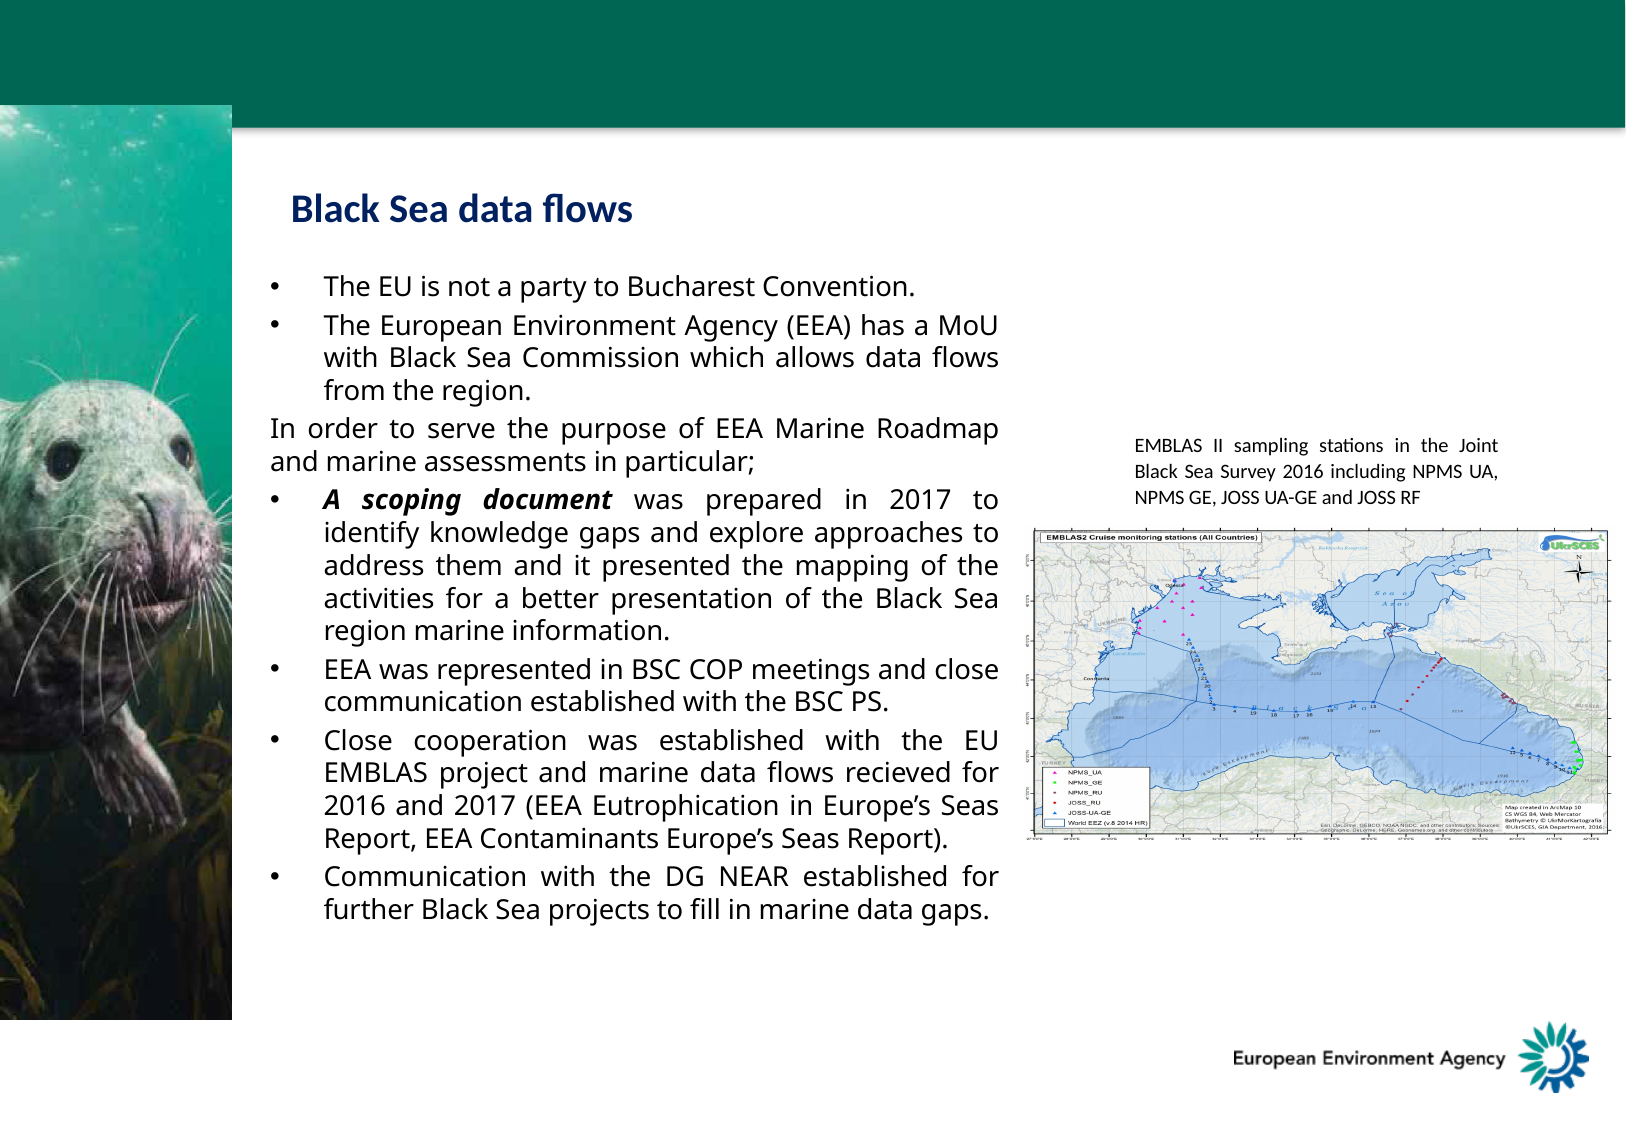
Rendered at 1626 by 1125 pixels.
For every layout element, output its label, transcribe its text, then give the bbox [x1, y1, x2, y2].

text_box EMBLAS II sampling stations in the Joint Black Sea Survey 2016 including NPMS UA, NPMS GE, JOSS UA-GE and JOSS RF [1119, 423, 1514, 516]
picture [1023, 524, 1617, 840]
text_box Black Sea data flows [278, 128, 1239, 237]
picture [1234, 1021, 1589, 1093]
list The EU is not a party to Bucharest Convention. The European Environment Agency (EEA) has a MoU with Black Sea Commission which allows data flows from the region. In order to serve the purpose of EEA Marine Roadmap and marine assessments in particular; A scoping document was prepared in 2017 to identify knowledge gaps and explore approaches to address them and it presented the mapping of the activities for a better presentation of the Black Sea region marine information. EEA was represented in BSC COP meetings and close communication established with the BSC PS. Close cooperation was established with the EU EMBLAS project and marine data flows recieved for 2016 and 2017 (EEA Eutrophication in Europe’s Seas Report, EEA Contaminants Europe’s Seas Report). Communication with the DG NEAR established for further Black Sea projects to fill in marine data gaps. [255, 261, 1014, 965]
picture [0, 105, 233, 1020]
